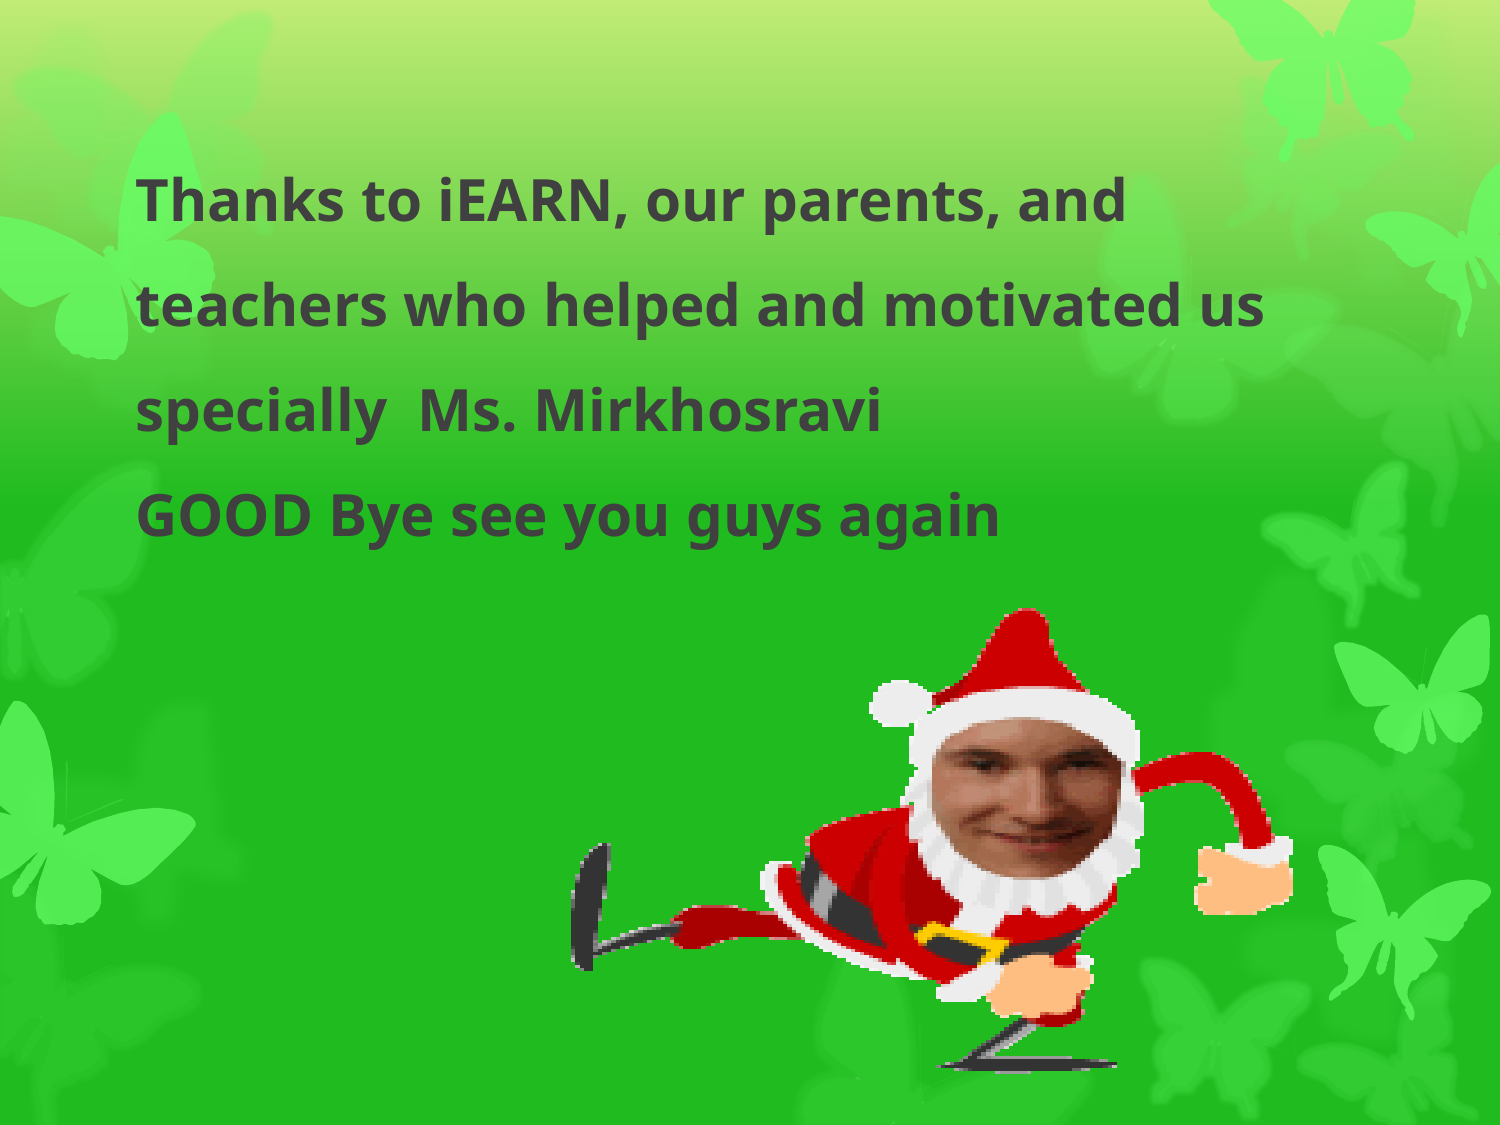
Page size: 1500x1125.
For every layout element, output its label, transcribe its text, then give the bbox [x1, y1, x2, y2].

title Thanks to iEARN, our parents, and teachers who helped and motivated us specially Ms. Mirkhosravi GOOD Bye see you guys again [120, 66, 1402, 610]
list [430, 561, 1403, 1125]
